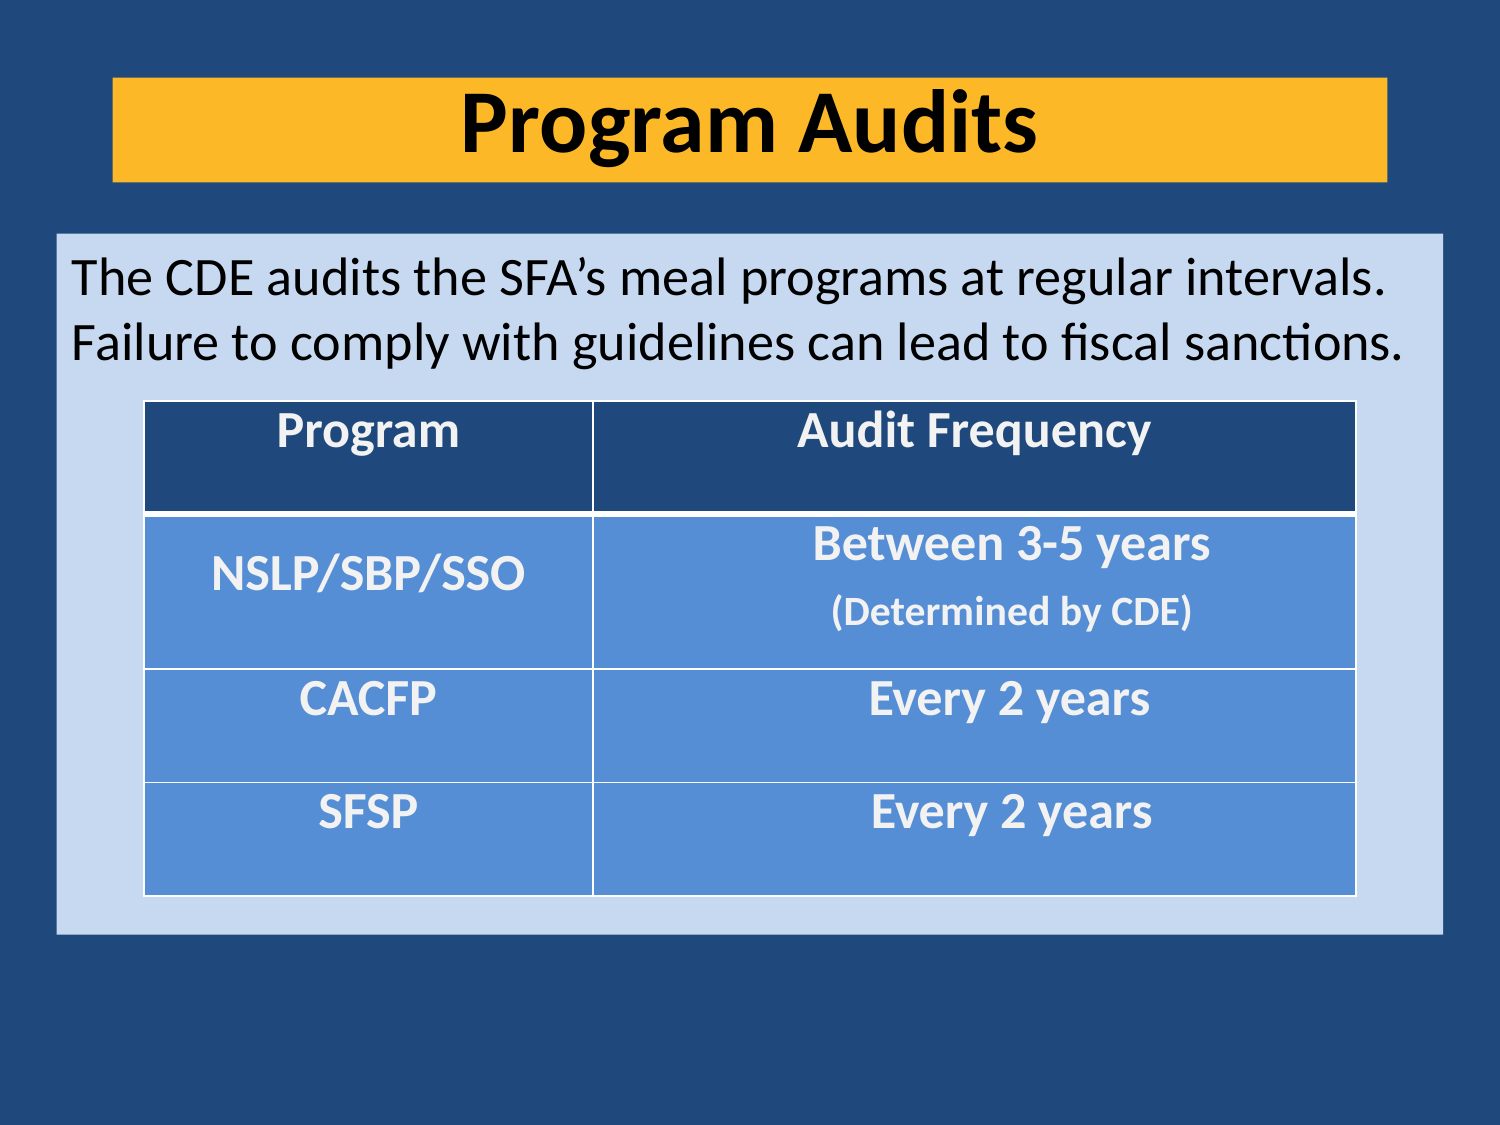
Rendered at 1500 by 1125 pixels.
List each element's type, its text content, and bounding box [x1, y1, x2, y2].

table_cell Every 2 years [594, 670, 1355, 782]
table_cell Every 2 years [594, 783, 1355, 895]
table_cell Between 3-5 years (Determined by CDE) [594, 517, 1355, 668]
list The CDE audits the SFA’s meal programs at regular intervals. Failure to comply with guidelines can lead to fiscal sanctions. [56, 233, 1444, 935]
table_cell CACFP [145, 670, 592, 782]
title Program Audits [112, 77, 1388, 183]
table_cell NSLP/SBP/SSO [145, 517, 592, 668]
table_header Program [145, 402, 592, 511]
table_cell SFSP [145, 783, 592, 895]
table_header Audit Frequency [594, 402, 1355, 511]
